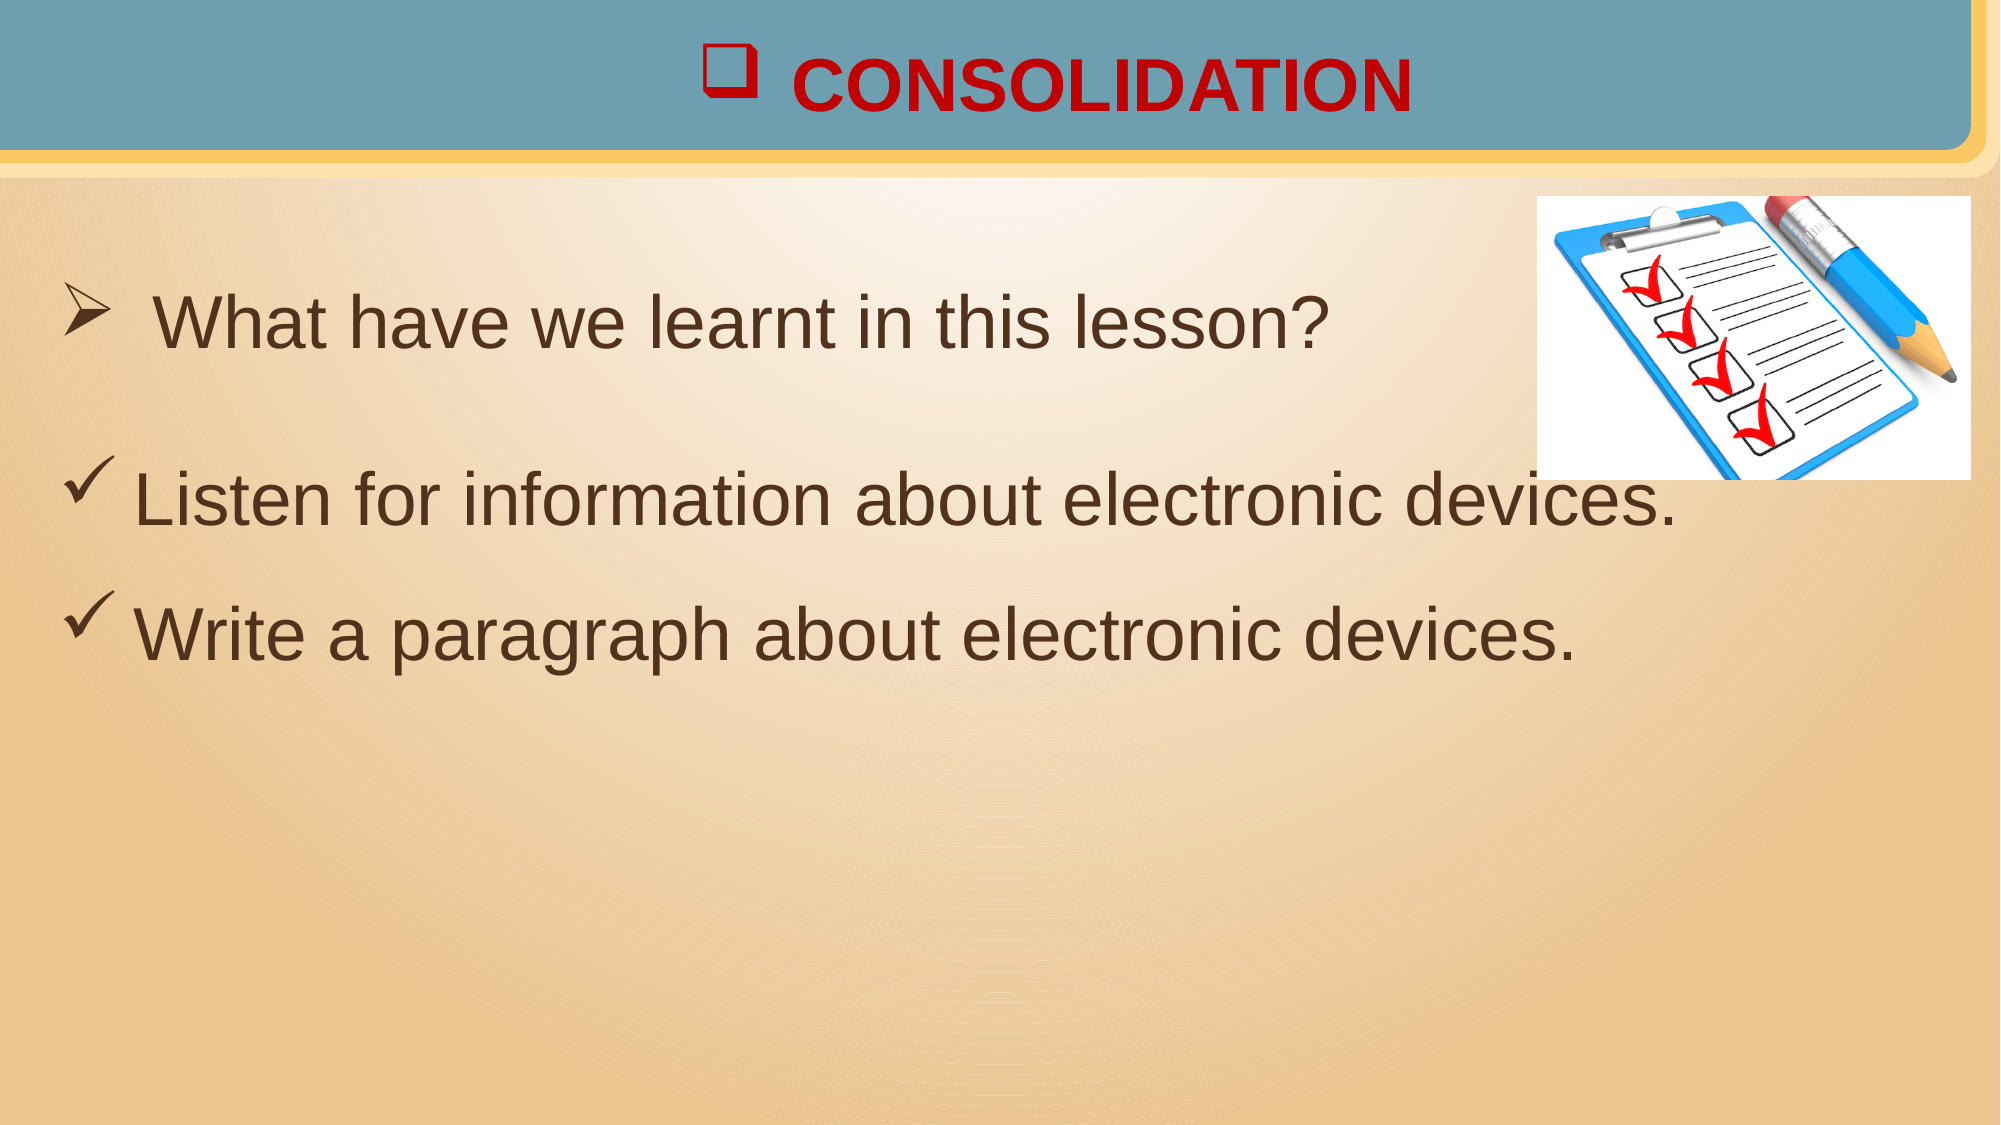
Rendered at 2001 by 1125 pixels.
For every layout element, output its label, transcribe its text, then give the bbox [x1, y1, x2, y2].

text_box What have we learnt in this lesson? [43, 221, 1531, 371]
picture [1536, 195, 1971, 481]
text_box Listen for information about electronic devices. Write a paragraph about electronic devices. [43, 398, 1827, 683]
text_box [0, 0, 2000, 178]
